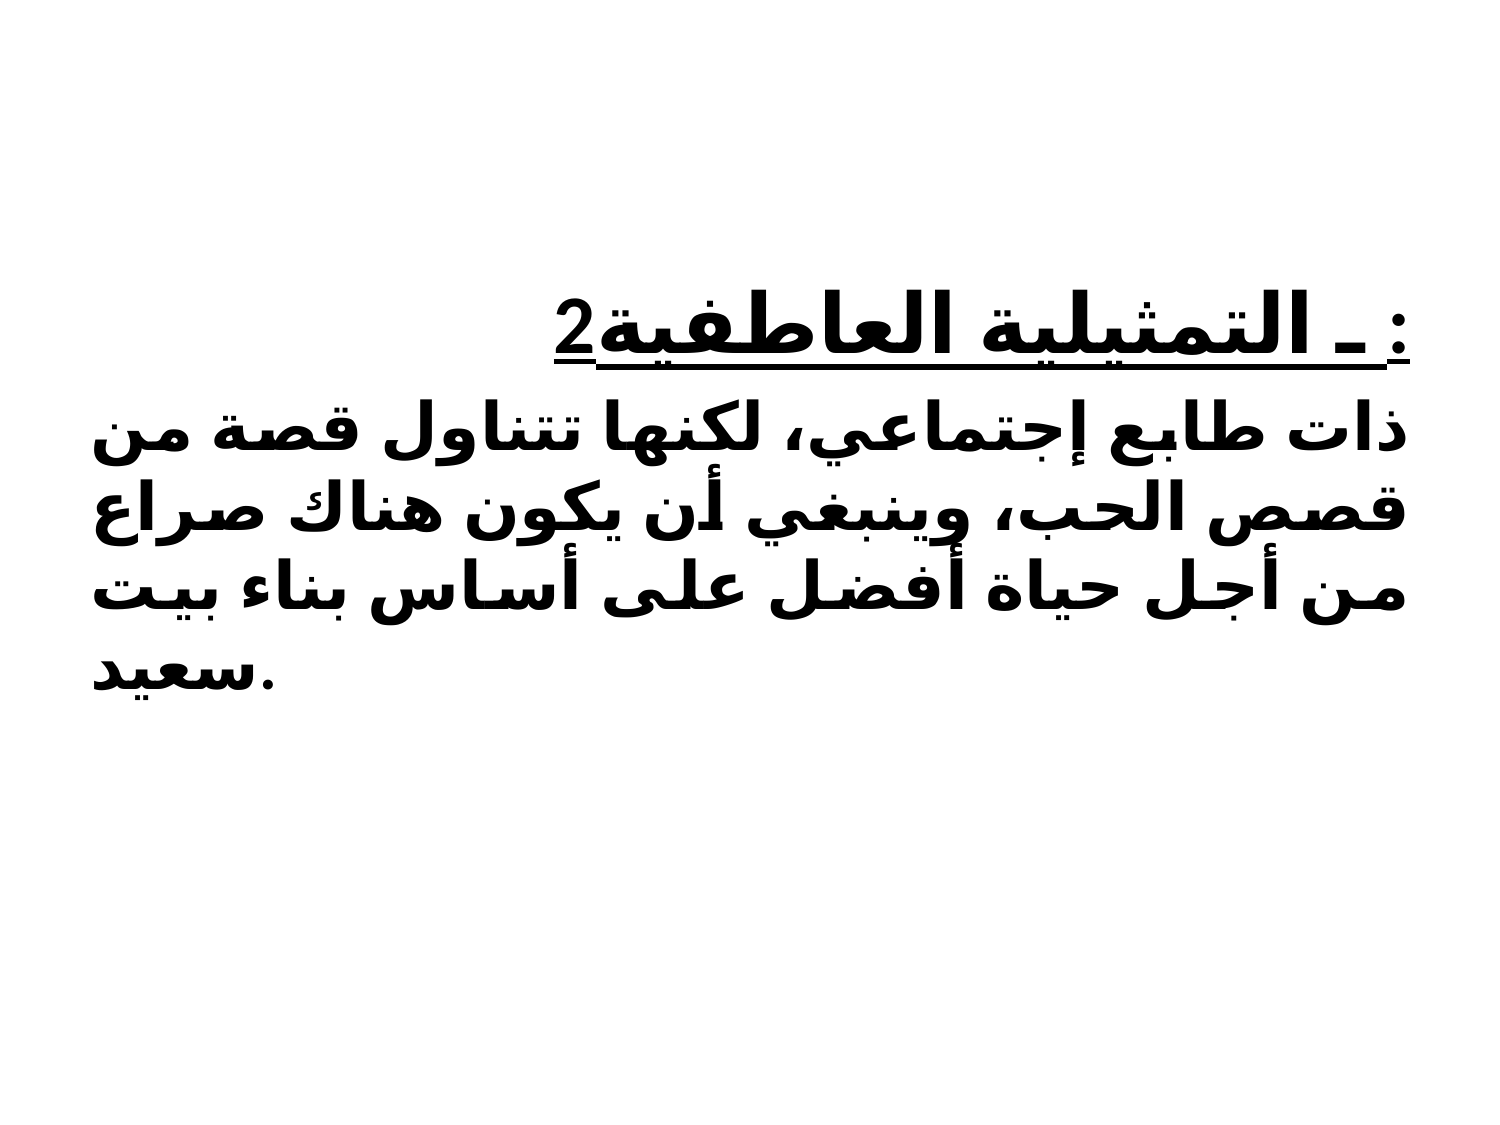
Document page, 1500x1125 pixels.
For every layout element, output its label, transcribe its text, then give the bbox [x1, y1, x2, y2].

list 2ـ التمثيلية العاطفية : ذات طابع إجتماعي، لكنها تتناول قصة من قصص الحب، وينبغي أن يكون هناك صراع من أجل حياة أفضل على أساس بناء بيت سعيد. [75, 262, 1425, 1005]
